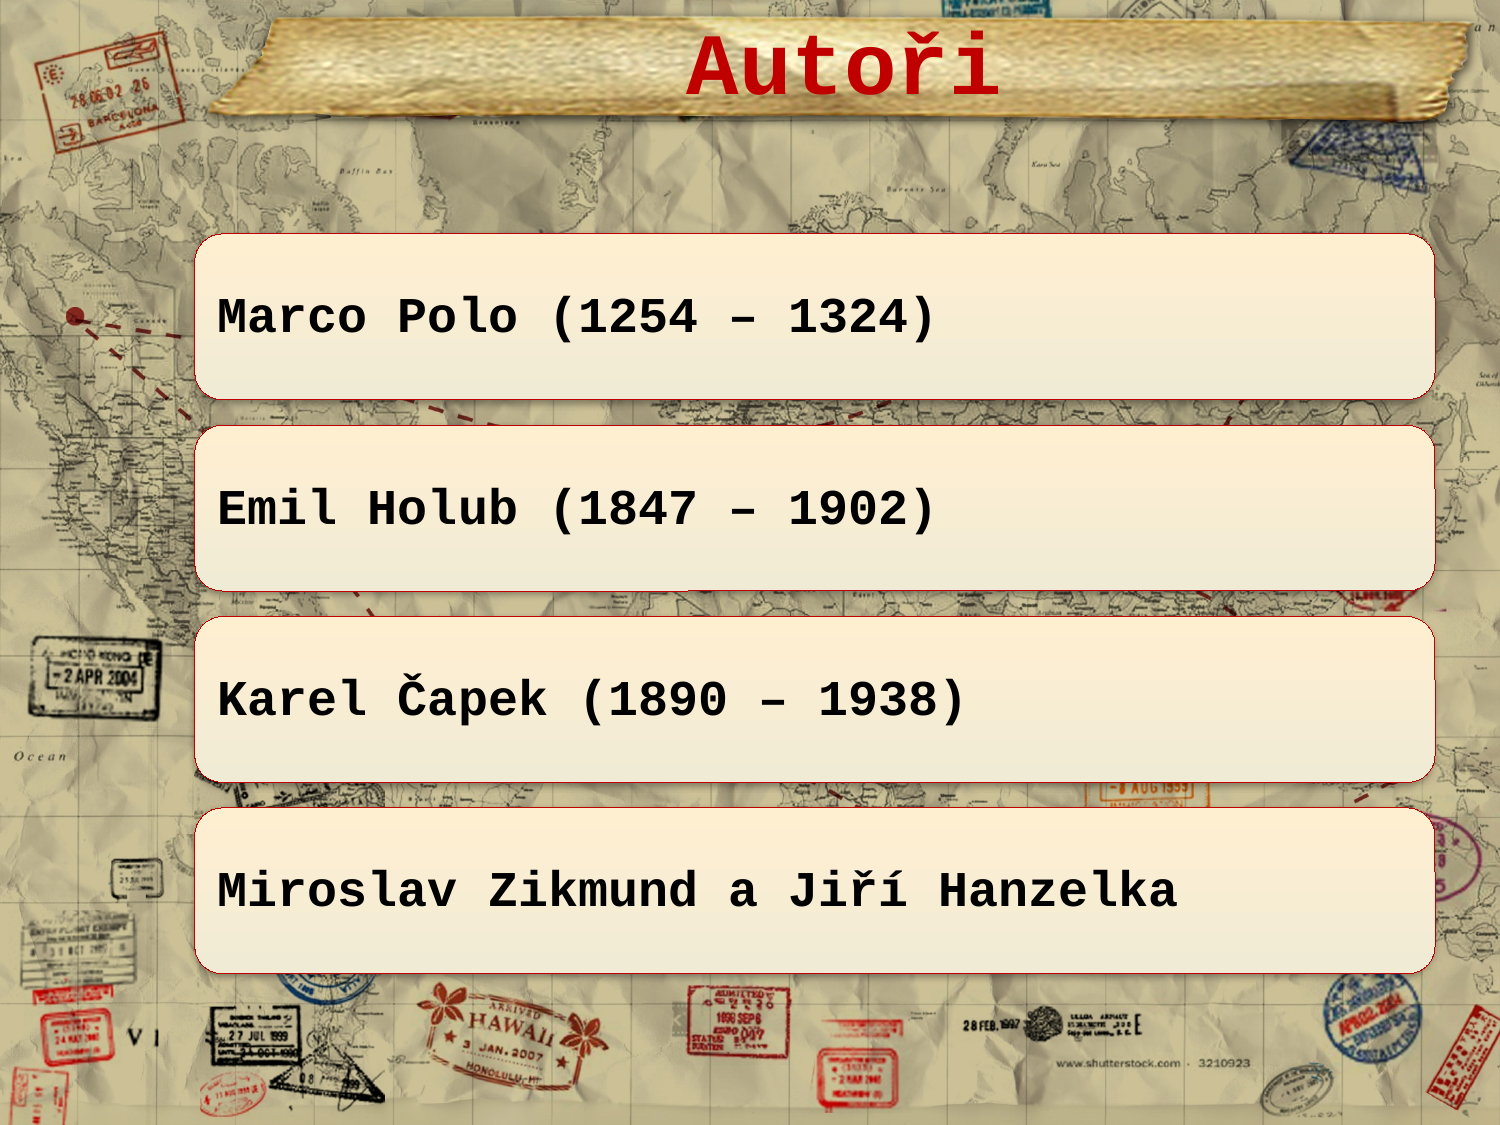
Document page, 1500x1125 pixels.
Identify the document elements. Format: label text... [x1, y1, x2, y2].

picture [0, 0, 1500, 1125]
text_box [194, 231, 1436, 977]
text_box Autoři [277, 0, 1412, 120]
